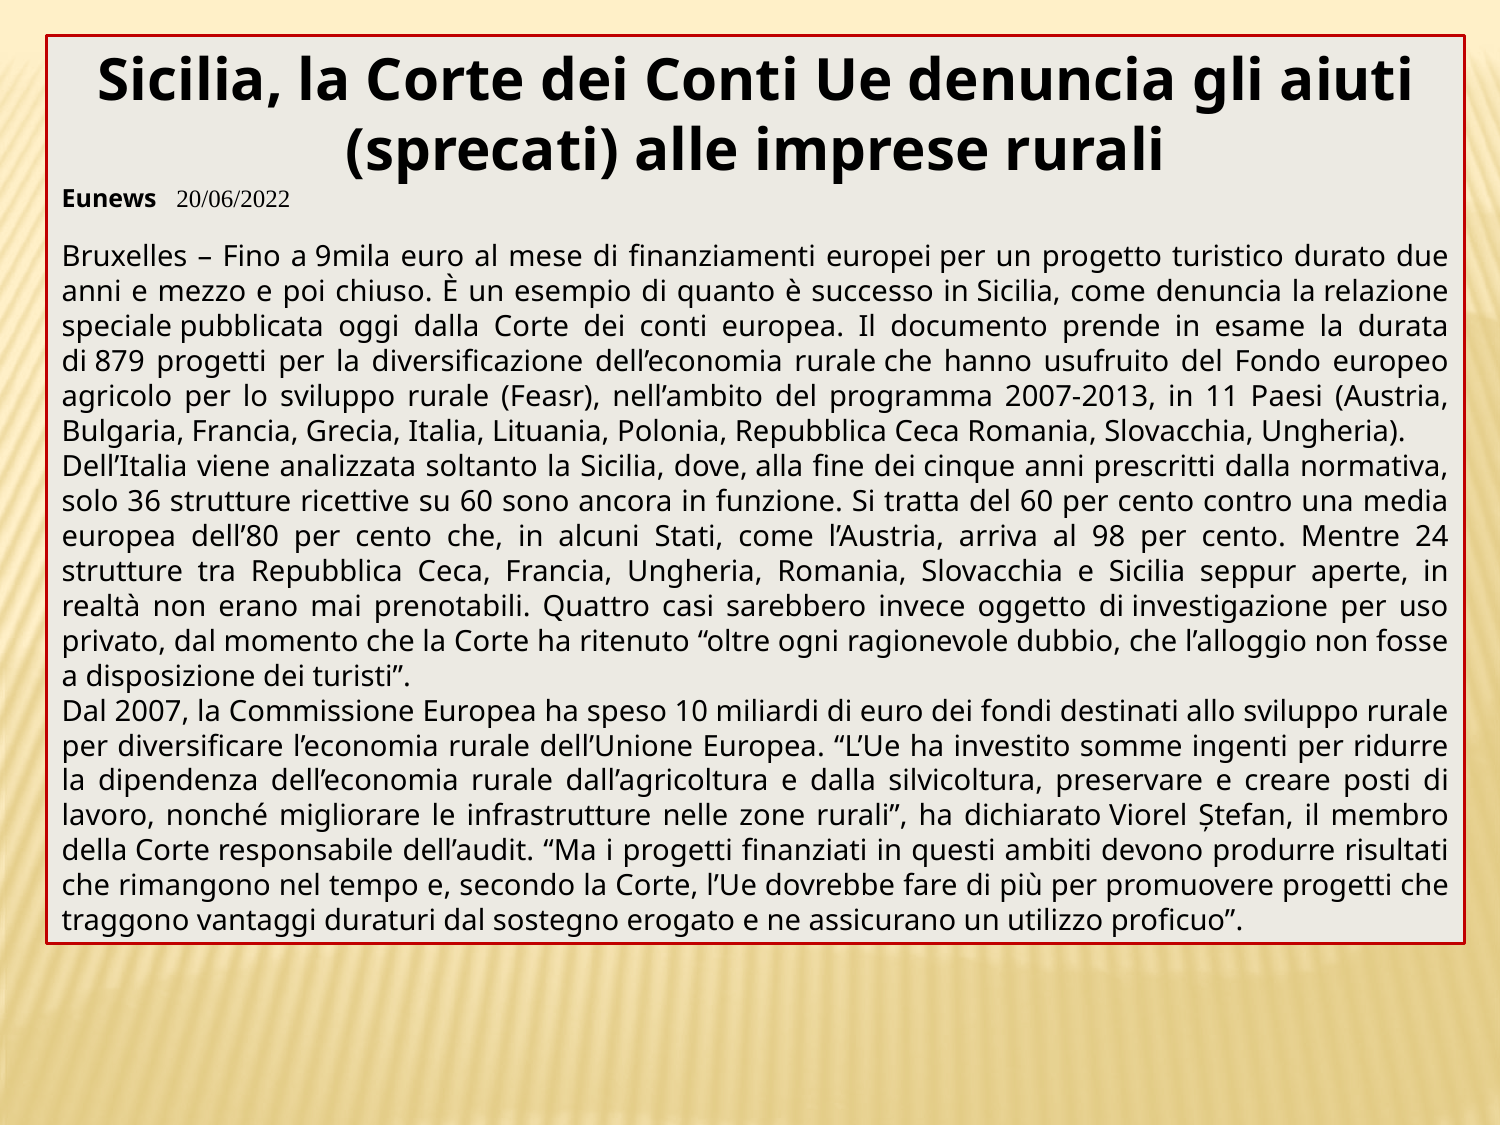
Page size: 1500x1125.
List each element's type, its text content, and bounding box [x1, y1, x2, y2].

text_box Sicilia, la Corte dei Conti Ue denuncia gli aiuti (sprecati) alle imprese rurali Eunews 20/06/2022 Bruxelles – Fino a 9mila euro al mese di finanziamenti europei per un progetto turistico durato due anni e mezzo e poi chiuso. È un esempio di quanto è successo in Sicilia, come denuncia la relazione speciale pubblicata oggi dalla Corte dei conti europea. Il documento prende in esame la durata di 879 progetti per la diversificazione dell’economia rurale che hanno usufruito del Fondo europeo agricolo per lo sviluppo rurale (Feasr), nell’ambito del programma 2007-2013, in 11 Paesi (Austria, Bulgaria, Francia, Grecia, Italia, Lituania, Polonia, Repubblica Ceca Romania, Slovacchia, Ungheria). Dell’Italia viene analizzata soltanto la Sicilia, dove, alla fine dei cinque anni prescritti dalla normativa, solo 36 strutture ricettive su 60 sono ancora in funzione. Si tratta del 60 per cento contro una media europea dell’80 per cento che, in alcuni Stati, come l’Austria, arriva al 98 per cento. Mentre 24 strutture tra Repubblica Ceca, Francia, Ungheria, Romania, Slovacchia e Sicilia seppur aperte, in realtà non erano mai prenotabili. Quattro casi sarebbero invece oggetto di investigazione per uso privato, dal momento che la Corte ha ritenuto “oltre ogni ragionevole dubbio, che l’alloggio non fosse a disposizione dei turisti”. Dal 2007, la Commissione Europea ha speso 10 miliardi di euro dei fondi destinati allo sviluppo rurale per diversificare l’economia rurale dell’Unione Europea. “L’Ue ha investito somme ingenti per ridurre la dipendenza dell’economia rurale dall’agricoltura e dalla silvicoltura, preservare e creare posti di lavoro, nonché migliorare le infrastrutture nelle zone rurali”, ha dichiarato Viorel Ștefan, il membro della Corte responsabile dell’audit. “Ma i progetti finanziati in questi ambiti devono produrre risultati che rimangono nel tempo e, secondo la Corte, l’Ue dovrebbe fare di più per promuovere progetti che traggono vantaggi duraturi dal sostegno erogato e ne assicurano un utilizzo proficuo”. [46, 35, 1465, 944]
